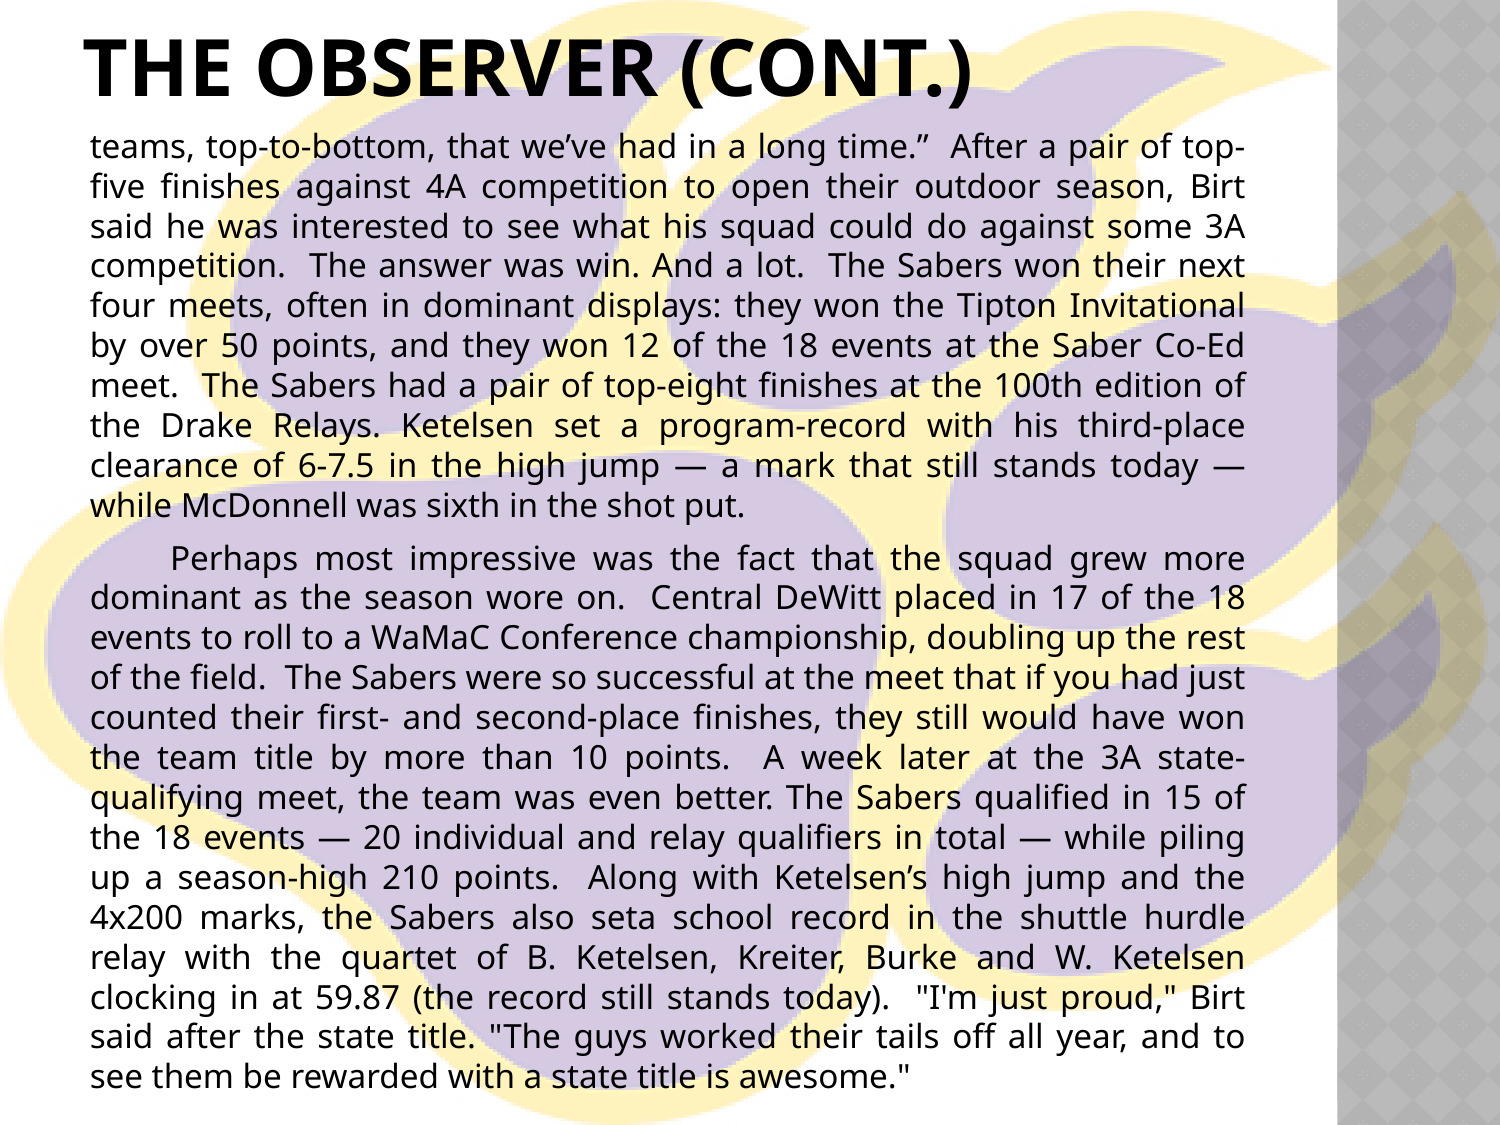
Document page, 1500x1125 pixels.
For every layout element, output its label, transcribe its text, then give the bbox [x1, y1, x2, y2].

title The Observer (cont.) [75, 12, 1263, 113]
list teams, top-to-bottom, that we’ve had in a long time.” After a pair of top-five finishes against 4A competition to open their outdoor season, Birt said he was interested to see what his squad could do against some 3A competition. The answer was win. And a lot. The Sabers won their next four meets, often in dominant displays: they won the Tipton Invitational by over 50 points, and they won 12 of the 18 events at the Saber Co-Ed meet. The Sabers had a pair of top-eight finishes at the 100th edition of the Drake Relays. Ketelsen set a program-record with his third-place clearance of 6-7.5 in the high jump — a mark that still stands today — while McDonnell was sixth in the shot put. Perhaps most impressive was the fact that the squad grew more dominant as the season wore on. Central DeWitt placed in 17 of the 18 events to roll to a WaMaC Conference championship, doubling up the rest of the field. The Sabers were so successful at the meet that if you had just counted their first- and second-place finishes, they still would have won the team title by more than 10 points. A week later at the 3A state-qualifying meet, the team was even better. The Sabers qualified in 15 of the 18 events — 20 individual and relay qualifiers in total — while piling up a season-high 210 points. Along with Ketelsen’s high jump and the 4x200 marks, the Sabers also seta school record in the shuttle hurdle relay with the quartet of B. Ketelsen, Kreiter, Burke and W. Ketelsen clocking in at 59.87 (the record still stands today). "I'm just proud," Birt said after the state title. "The guys worked their tails off all year, and to see them be rewarded with a state title is awesome." [75, 117, 1263, 913]
